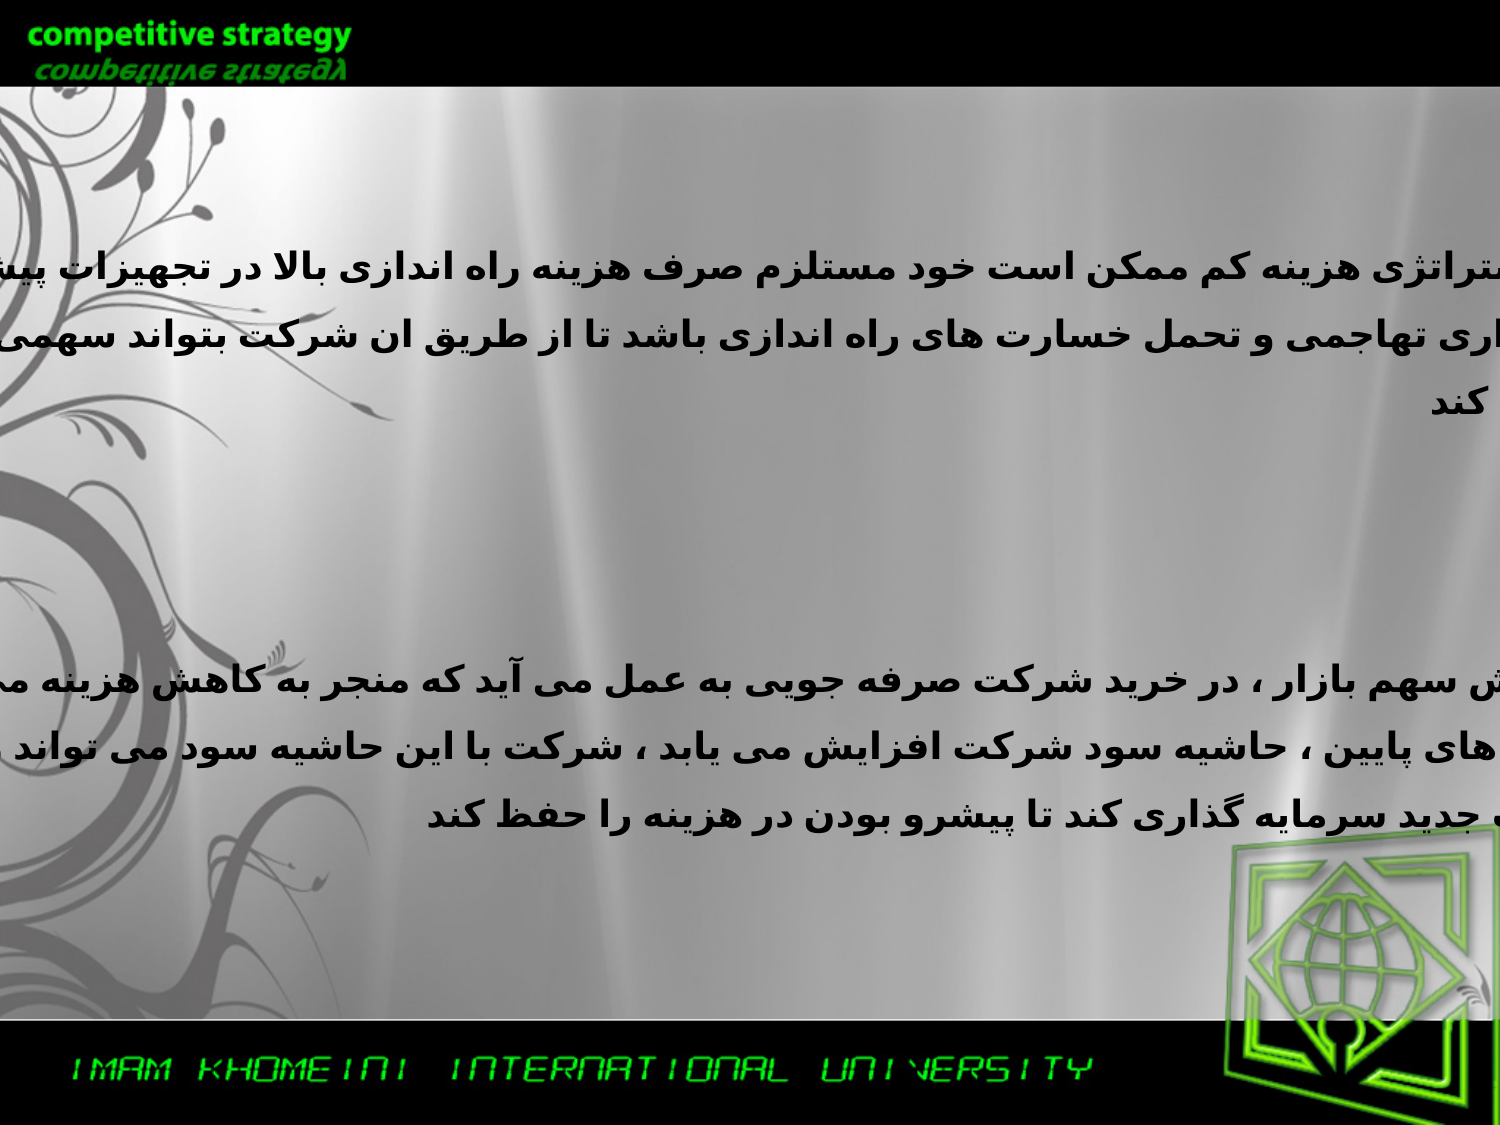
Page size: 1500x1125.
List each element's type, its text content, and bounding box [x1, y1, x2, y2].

text_box با افزایش سهم بازار ، در خرید شرکت صرفه جویی به عمل می آید که منجر به کاهش هزینه می شود با هزینه های پایین ، حاشیه سود شرکت افزایش می یابد ، شرکت با این حاشیه سود می تواند روی تجهیزات جدید سرمایه گذاری کند تا پیشرو بودن در هزینه را حفظ کند [0, 624, 1500, 843]
text_box اجرای استراتژی هزینه کم ممکن است خود مستلزم صرف هزینه راه اندازی بالا در تجهیزات پیشرفته ، قیمت گذاری تهاجمی و تحمل خسارت های راه اندازی باشد تا از طریق ان شرکت بتواند سهمی از بازار را تصاحب کند [0, 212, 1500, 430]
picture [0, 430, 1500, 624]
picture [0, 843, 1500, 1125]
picture [0, 0, 1500, 212]
